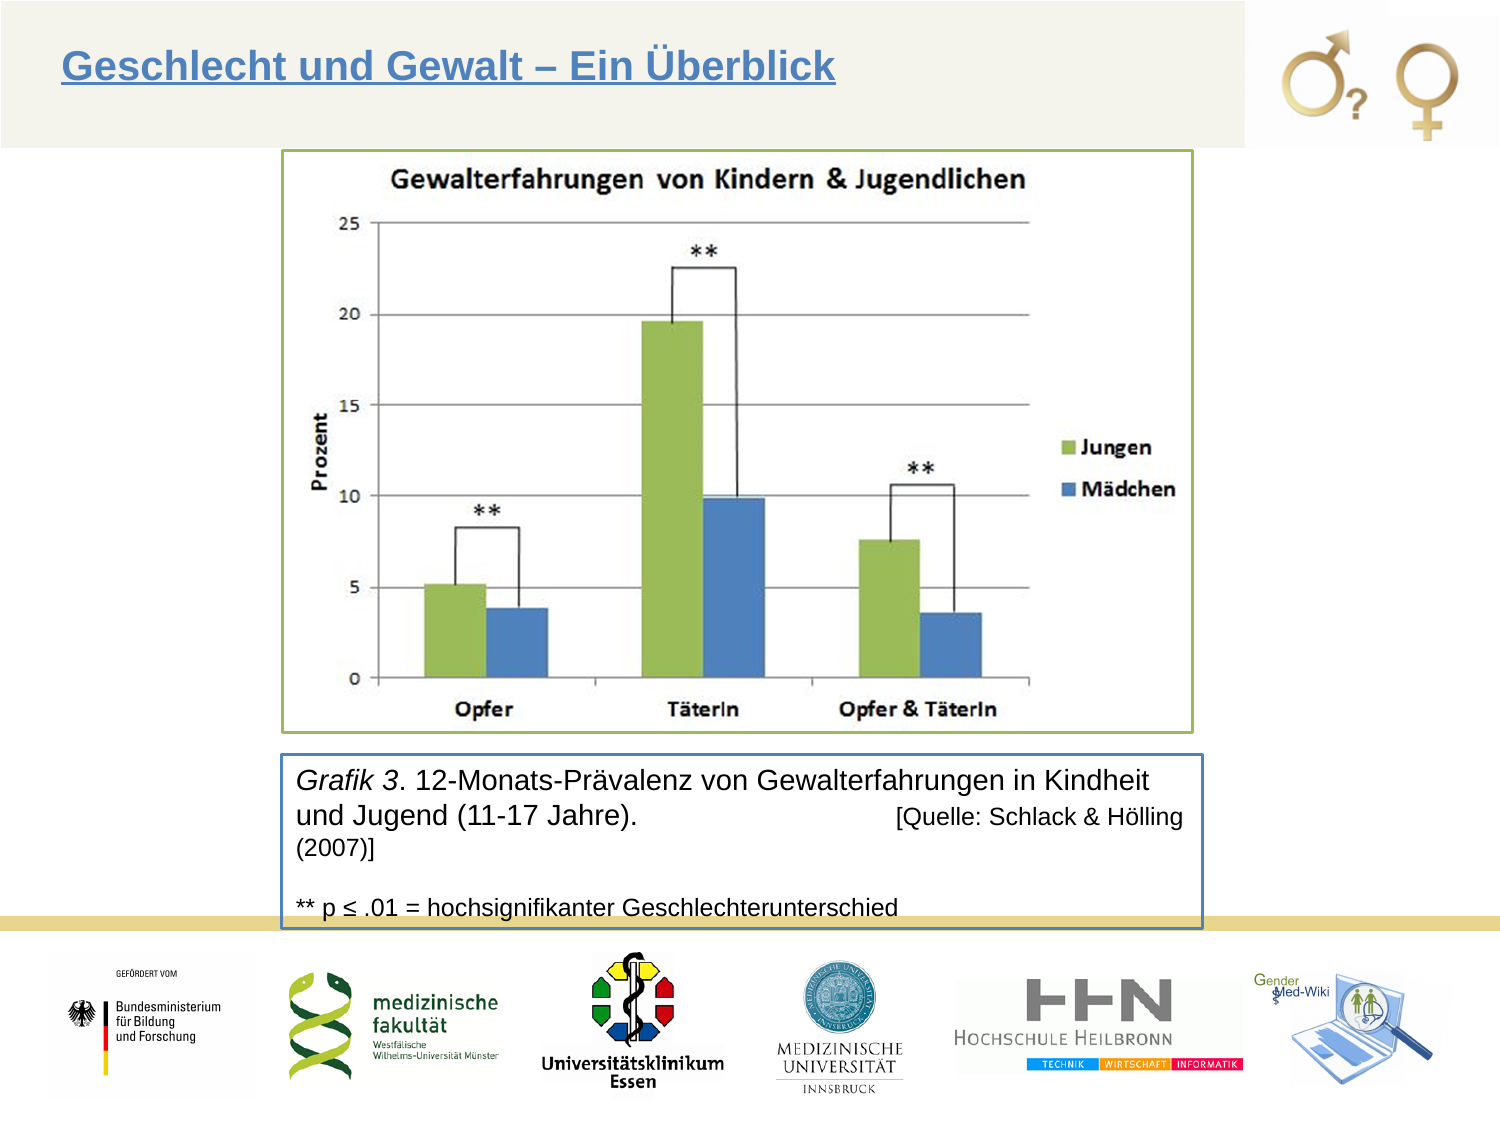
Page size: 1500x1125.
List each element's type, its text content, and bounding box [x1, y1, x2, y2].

picture [47, 952, 255, 1100]
text_box Grafik 3. 12-Monats-Prävalenz von Gewalterfahrungen in Kindheit und Jugend (11-17 Jahre). [Quelle: Schlack & Hölling (2007)] ** p ≤ .01 = hochsignifikanter Geschlechterunterschied [281, 754, 1203, 929]
picture [289, 952, 1243, 1100]
text_box Geschlecht und Gewalt – Ein Überblick [46, 31, 1127, 96]
picture [1246, 965, 1453, 1087]
picture [284, 152, 1191, 731]
picture [1245, 0, 1500, 149]
